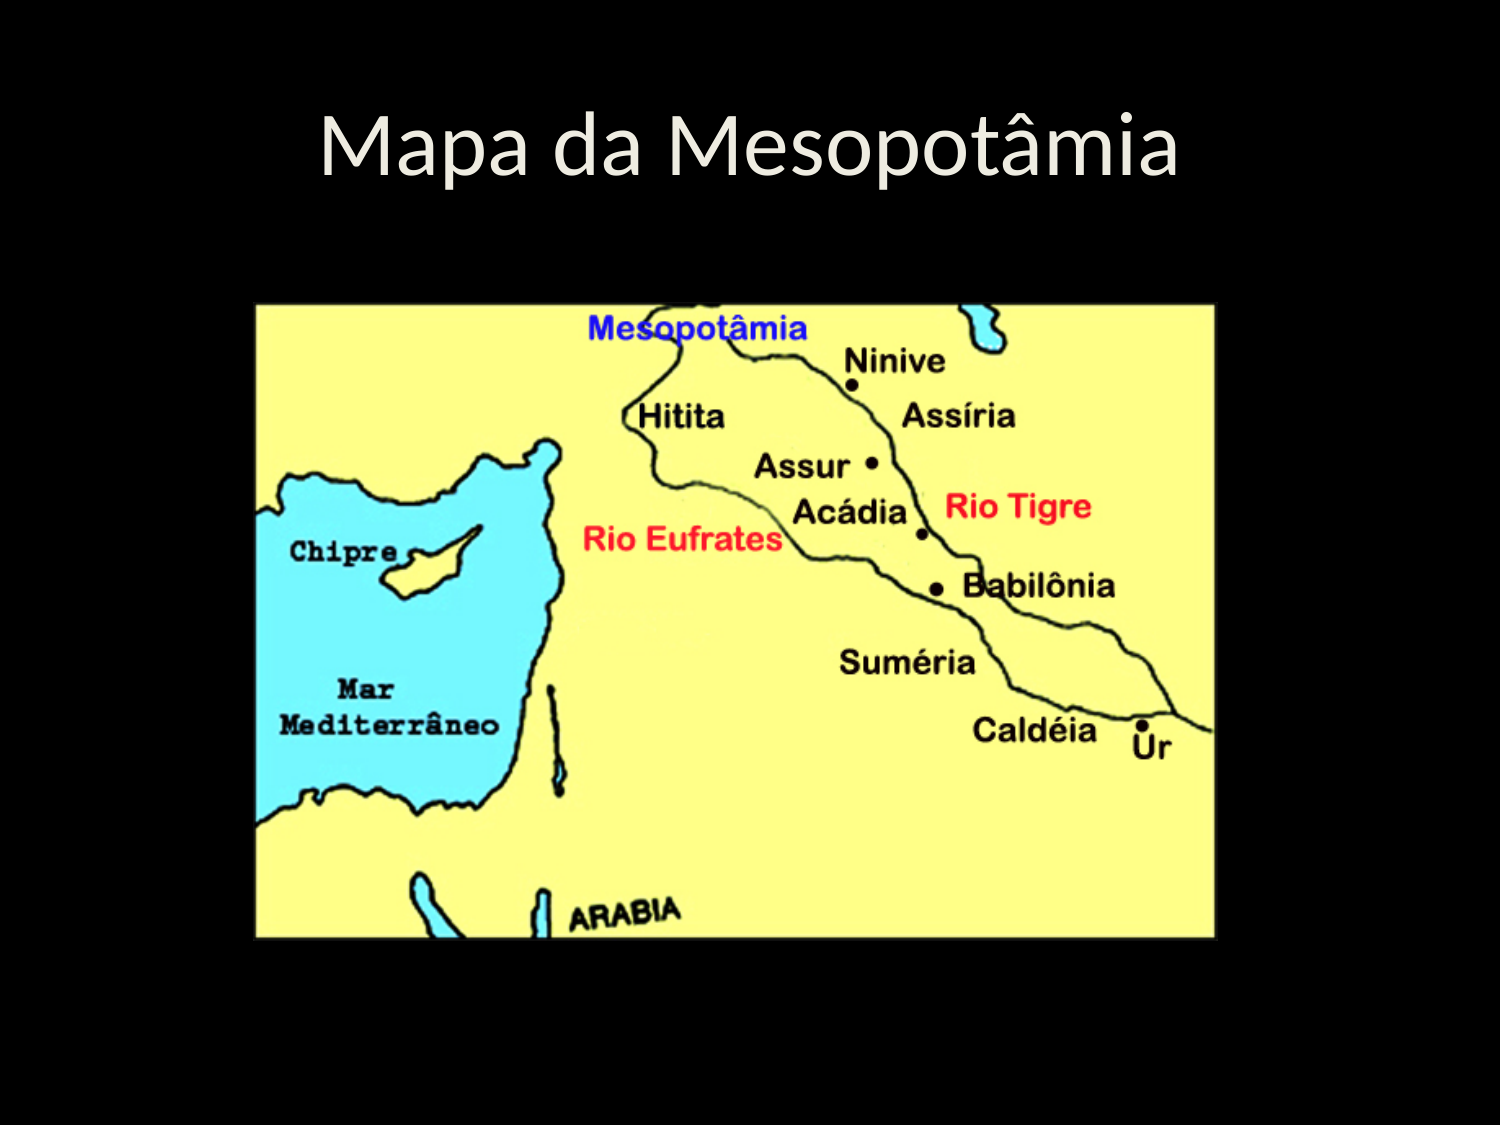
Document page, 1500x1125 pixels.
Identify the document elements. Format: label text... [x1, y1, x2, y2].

title Mapa da Mesopotâmia [75, 45, 1425, 233]
picture [253, 302, 1219, 941]
